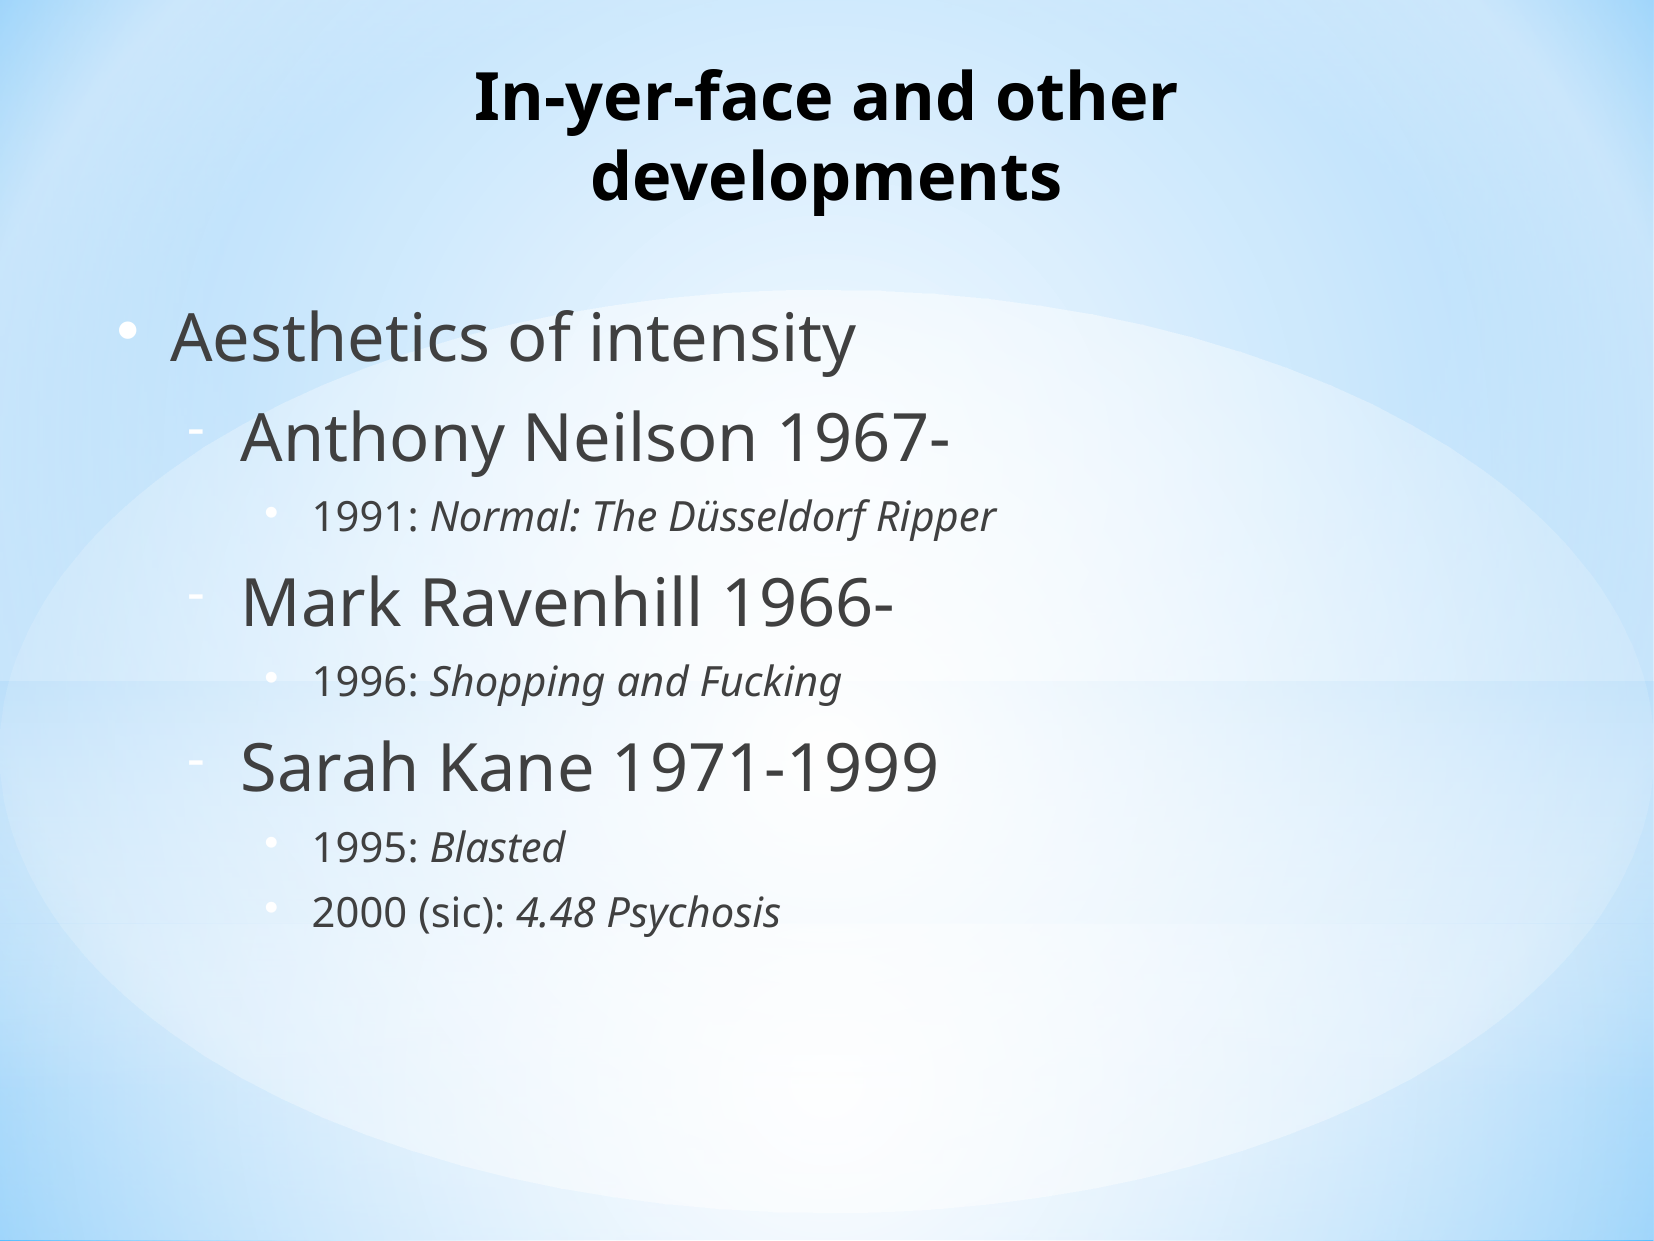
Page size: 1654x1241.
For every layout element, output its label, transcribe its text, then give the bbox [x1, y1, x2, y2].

title In-yer-face and other developments [389, 49, 1264, 205]
list Aesthetics of intensity Anthony Neilson 1967- 1991: Normal: The Düsseldorf Ripper Mark Ravenhill 1966- 1996: Shopping and Fucking Sarah Kane 1971-1999 1995: Blasted 2000 (sic): 4.48 Psychosis [82, 290, 1538, 1241]
